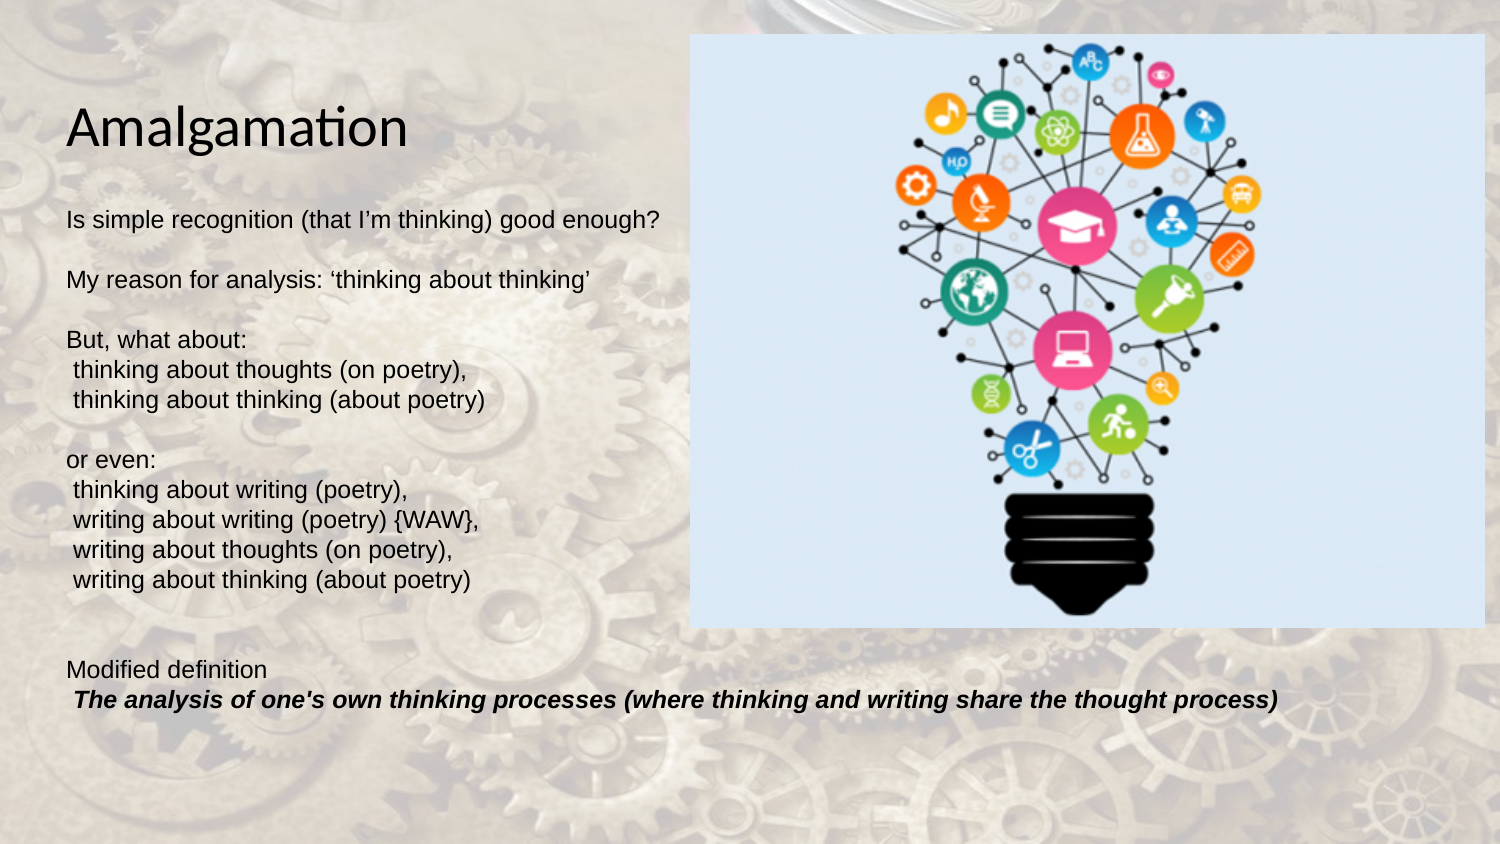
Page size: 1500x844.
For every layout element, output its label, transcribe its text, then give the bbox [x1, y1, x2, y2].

title Amalgamation [51, 72, 685, 167]
picture [0, 0, 1500, 844]
list Is simple recognition (that I’m thinking) good enough? My reason for analysis: ‘thinking about thinking’ But, what about: thinking about thoughts (on poetry), thinking about thinking (about poetry) or even: thinking about writing (poetry), writing about writing (poetry) {WAW}, writing about thoughts (on poetry), writing about thinking (about poetry) Modified definition The analysis of one's own thinking processes (where thinking and writing share the thought process) [51, 189, 1449, 750]
